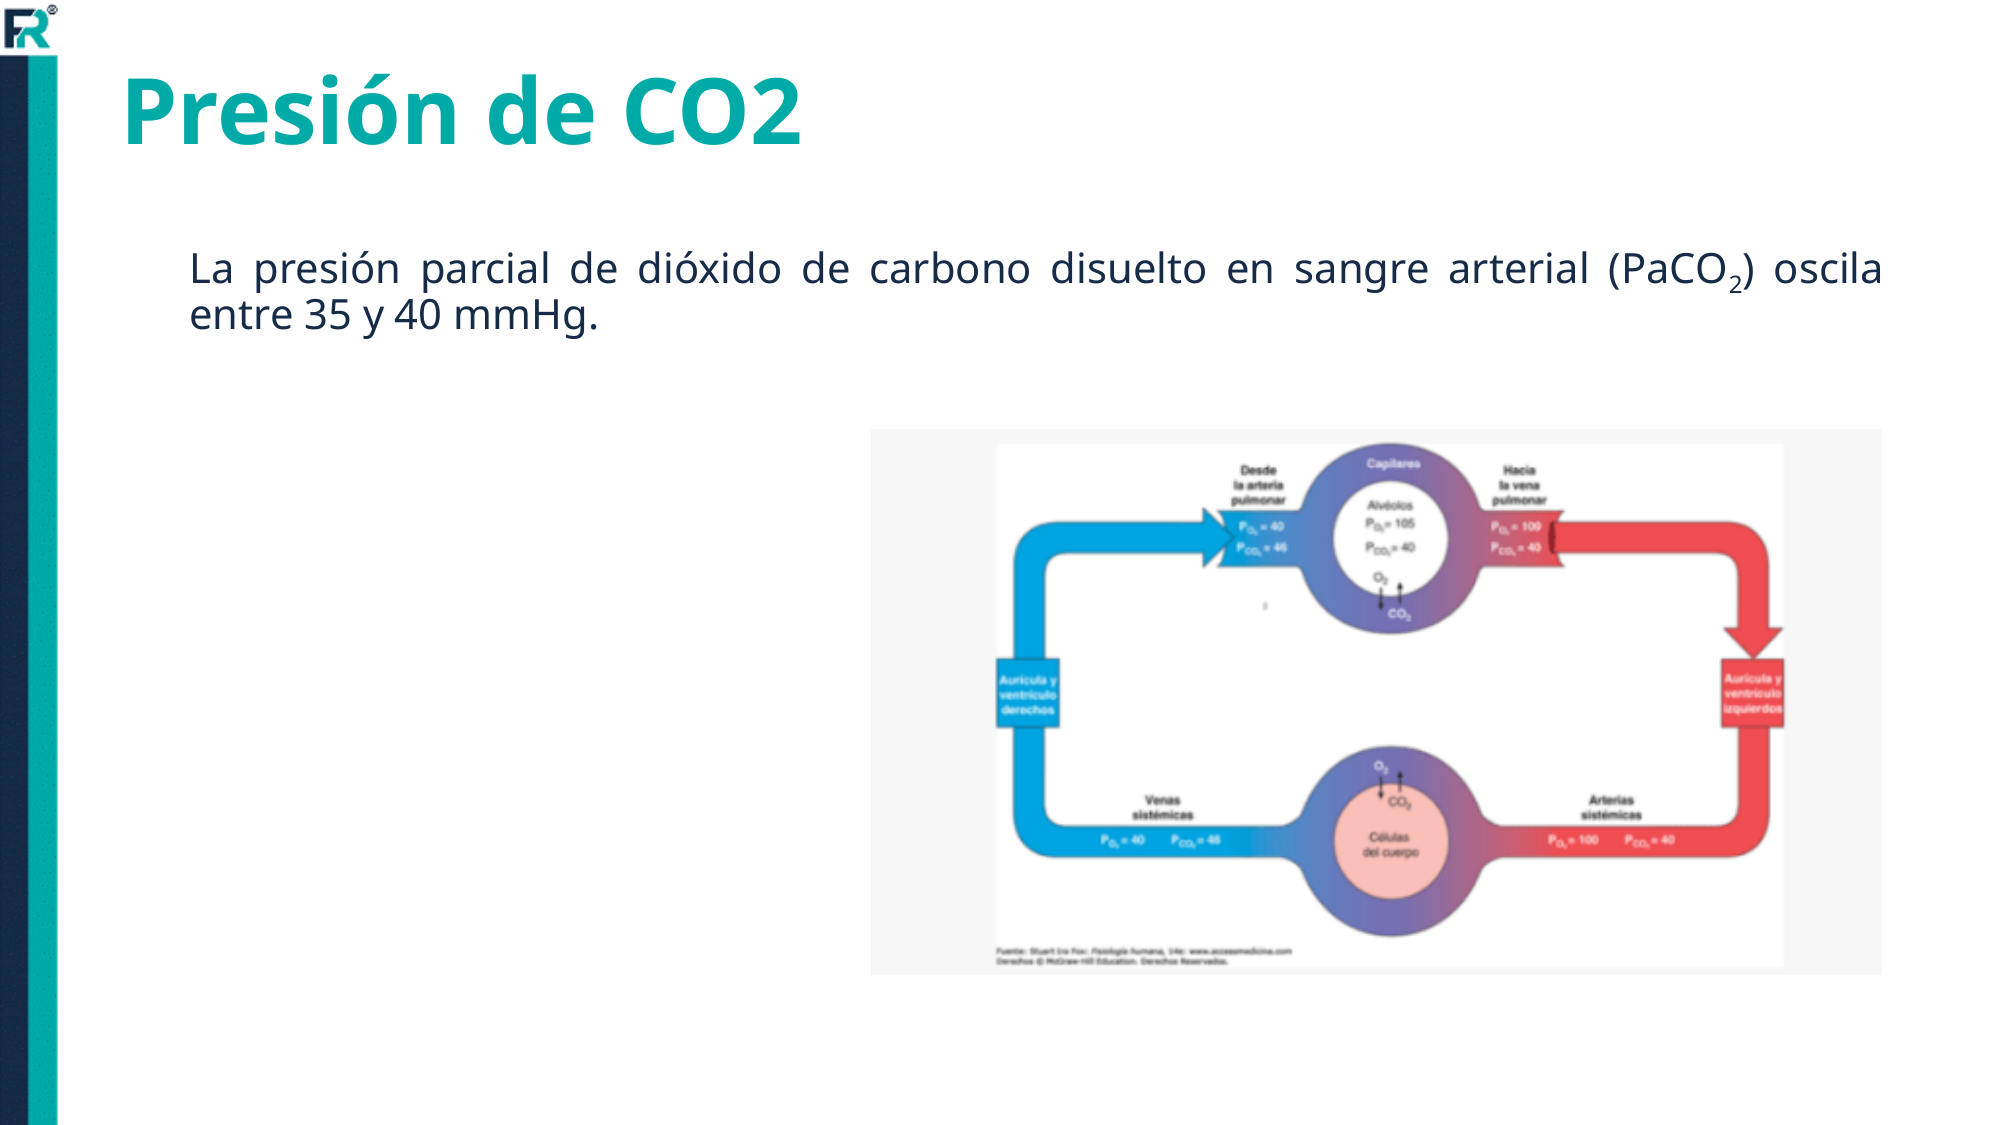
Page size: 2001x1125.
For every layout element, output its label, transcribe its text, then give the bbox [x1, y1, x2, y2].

list La presión parcial de dióxido de carbono disuelto en sangre arterial (PaCO2) oscila entre 35 y 40 mmHg. [174, 234, 1900, 949]
picture [0, 0, 2001, 1125]
title Presión de CO2 [105, 6, 1831, 224]
